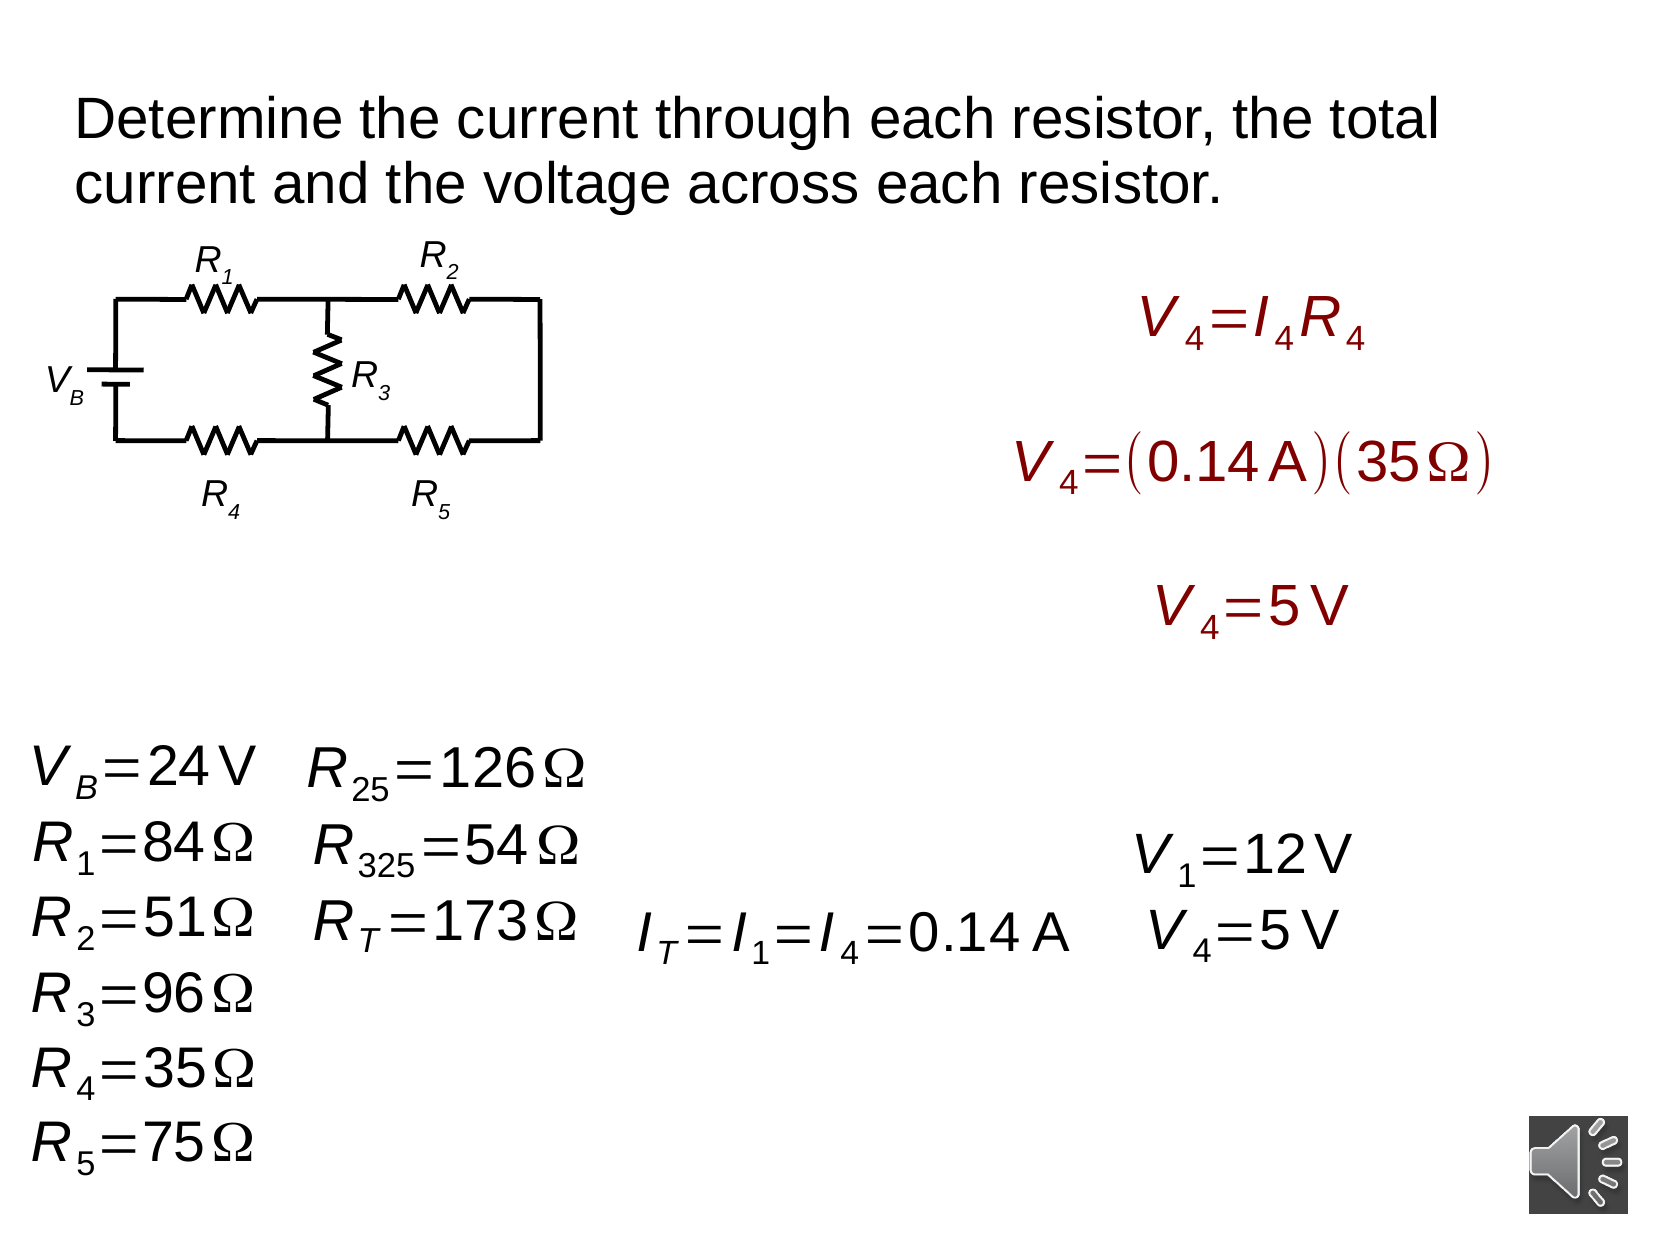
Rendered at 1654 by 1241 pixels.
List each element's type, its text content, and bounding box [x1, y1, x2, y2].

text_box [398, 284, 469, 313]
picture [1528, 1115, 1629, 1216]
text_box Determine the current through each resistor, the total current and the voltage across each resistor. [59, 75, 1590, 220]
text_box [313, 334, 342, 405]
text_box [186, 284, 257, 313]
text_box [398, 426, 469, 455]
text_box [22, 734, 271, 1190]
text_box R4 [186, 459, 256, 525]
text_box VB [29, 345, 100, 411]
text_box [186, 426, 257, 455]
text_box R2 [404, 219, 474, 286]
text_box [299, 736, 597, 963]
text_box R5 [396, 459, 466, 525]
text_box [1004, 285, 1505, 647]
text_box R1 [179, 225, 249, 291]
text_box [629, 901, 1081, 975]
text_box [1124, 823, 1367, 973]
text_box R3 [336, 340, 406, 406]
